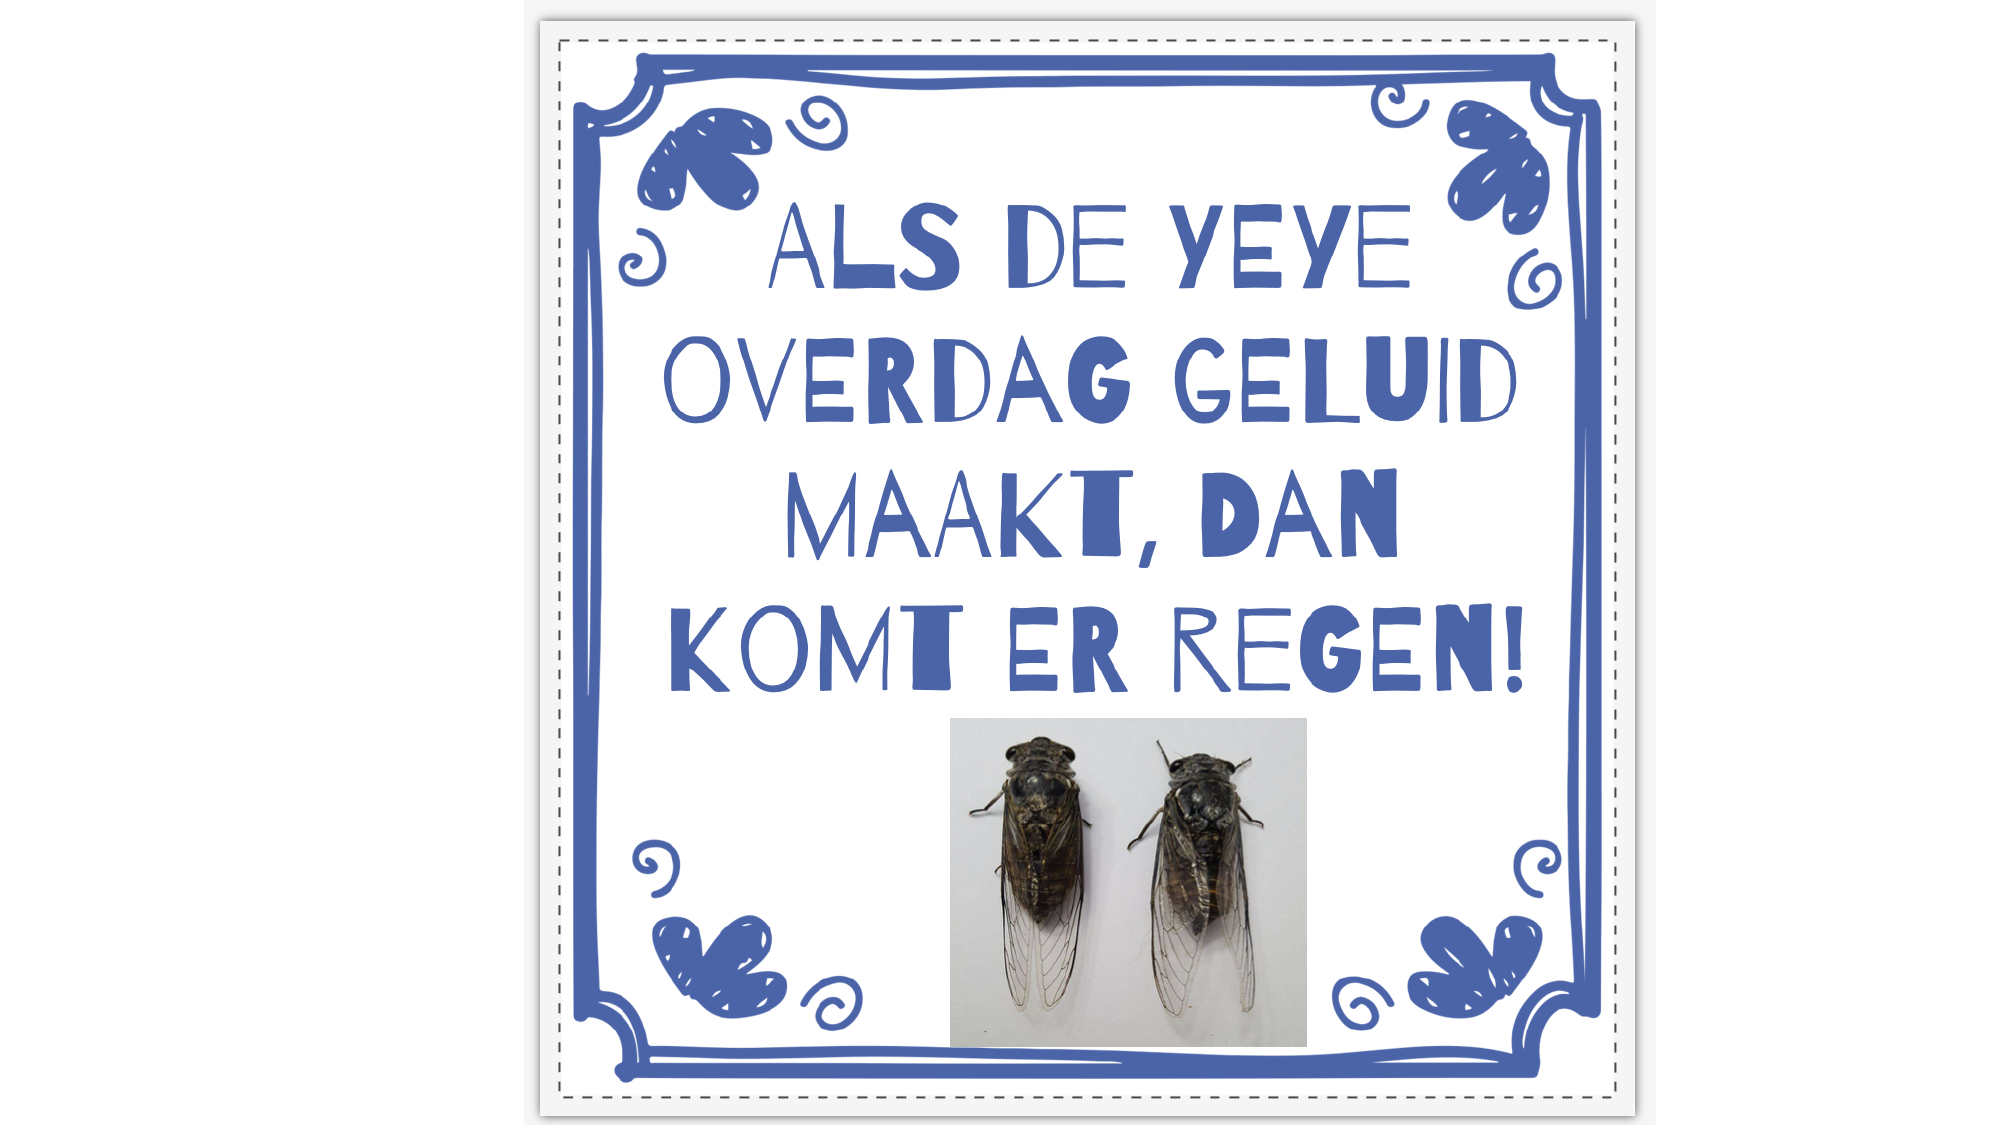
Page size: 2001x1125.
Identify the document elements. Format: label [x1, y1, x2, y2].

list [524, 0, 1656, 1125]
